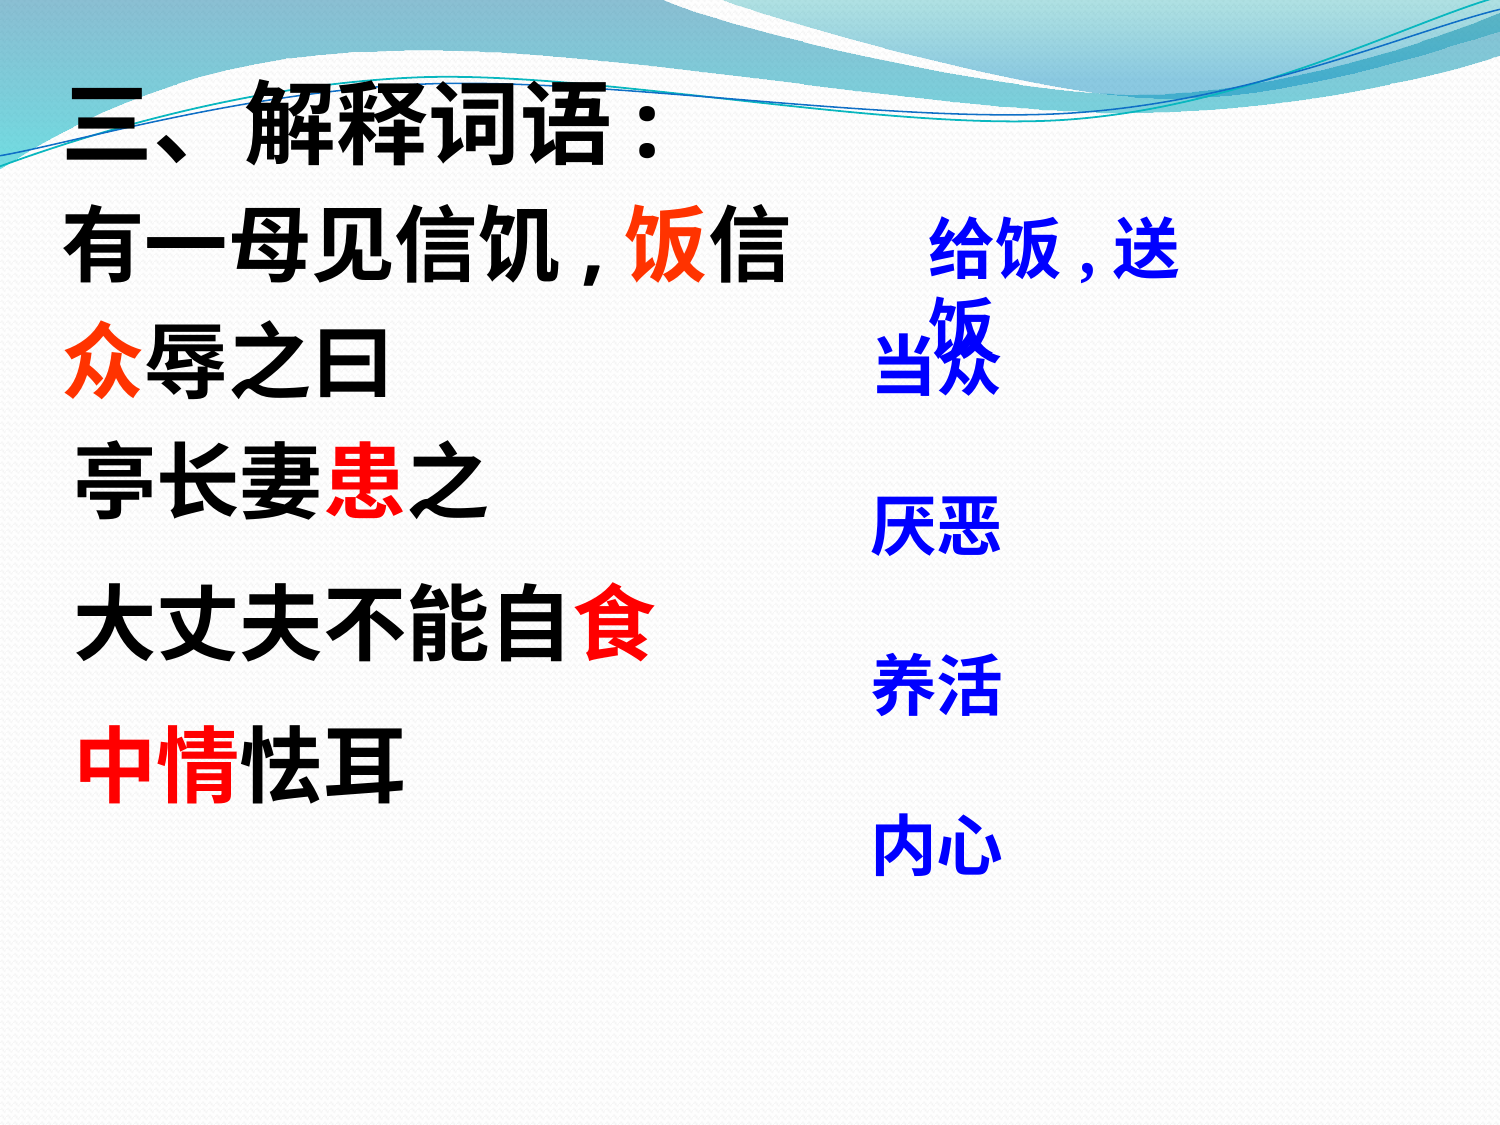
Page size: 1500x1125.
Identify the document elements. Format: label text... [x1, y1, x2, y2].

text_box 当众 厌恶 养活 内心 [855, 316, 1181, 891]
text_box 给饭,送饭 [914, 199, 1252, 374]
text_box 亭长妻患之 大丈夫不能自食 中情怯耳 [58, 421, 803, 820]
text_box 三、解释词语: 有一母见信饥,饭信 众辱之曰 [46, 58, 1096, 446]
